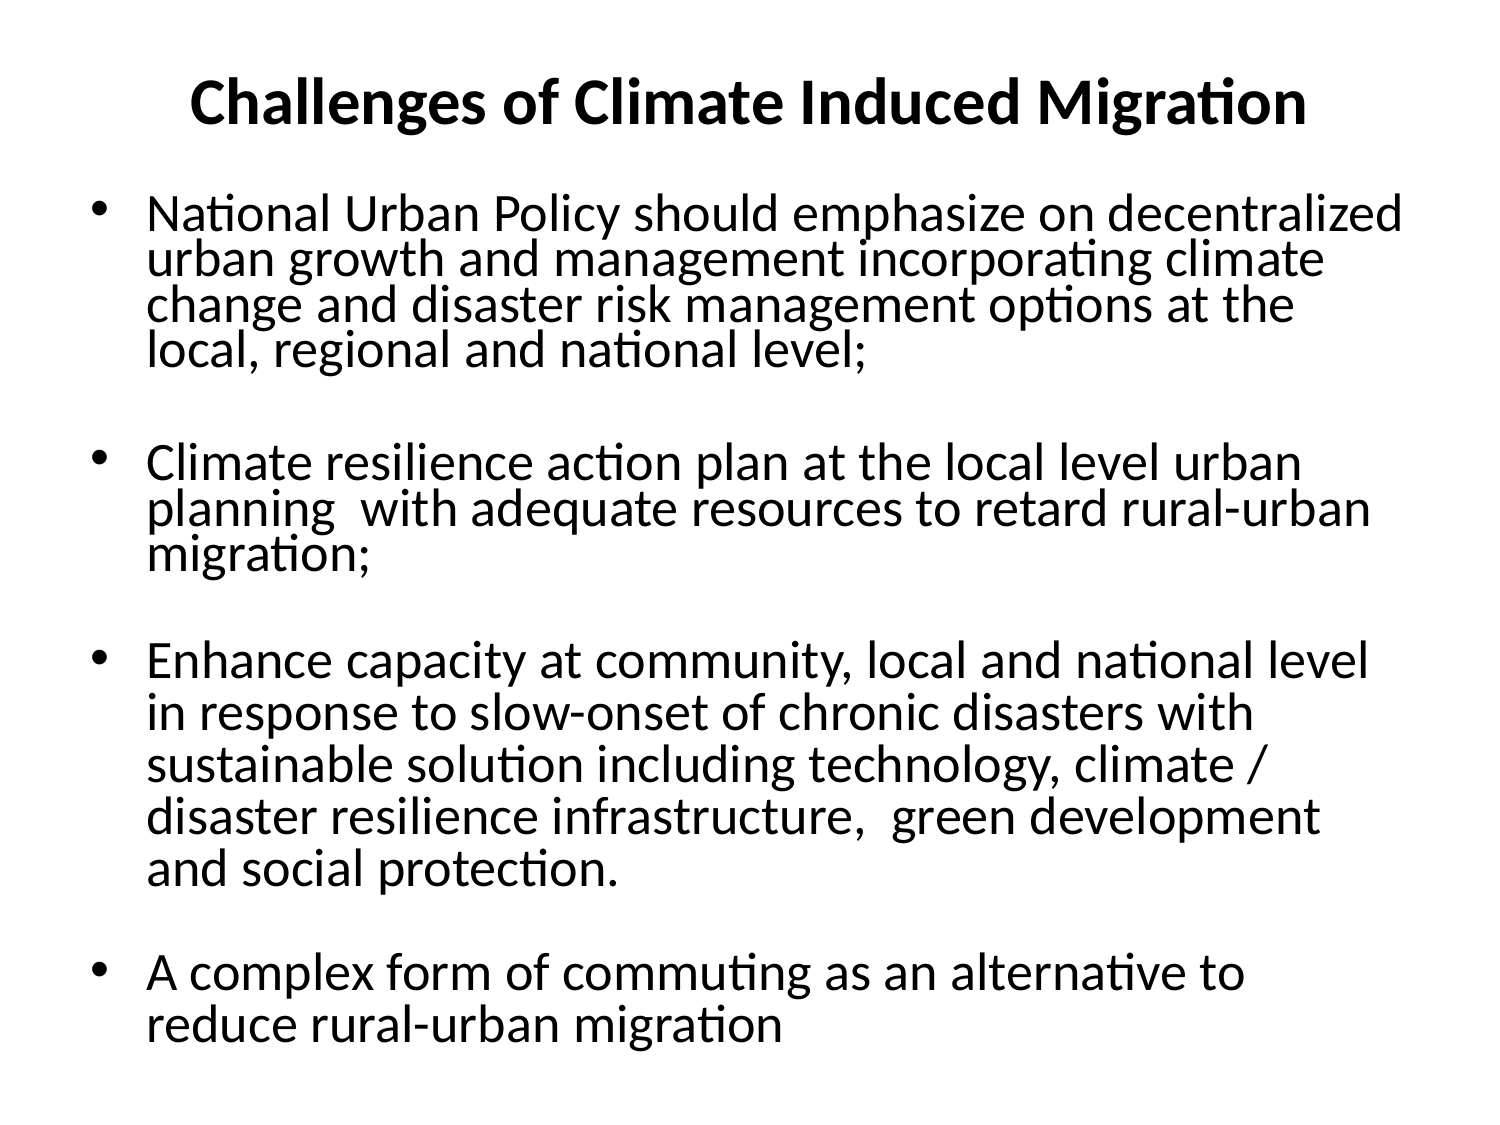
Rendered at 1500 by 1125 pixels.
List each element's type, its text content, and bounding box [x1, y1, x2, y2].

title Challenges of Climate Induced Migration [75, 50, 1425, 155]
text_box National Urban Policy should emphasize on decentralized urban growth and management incorporating climate change and disaster risk management options at the local, regional and national level; Climate resilience action plan at the local level urban planning with adequate resources to retard rural-urban migration; Enhance capacity at community, local and national level in response to slow-onset of chronic disasters with sustainable solution including technology, climate / disaster resilience infrastructure, green development and social protection. A complex form of commuting as an alternative to reduce rural-urban migration [74, 187, 1425, 1088]
